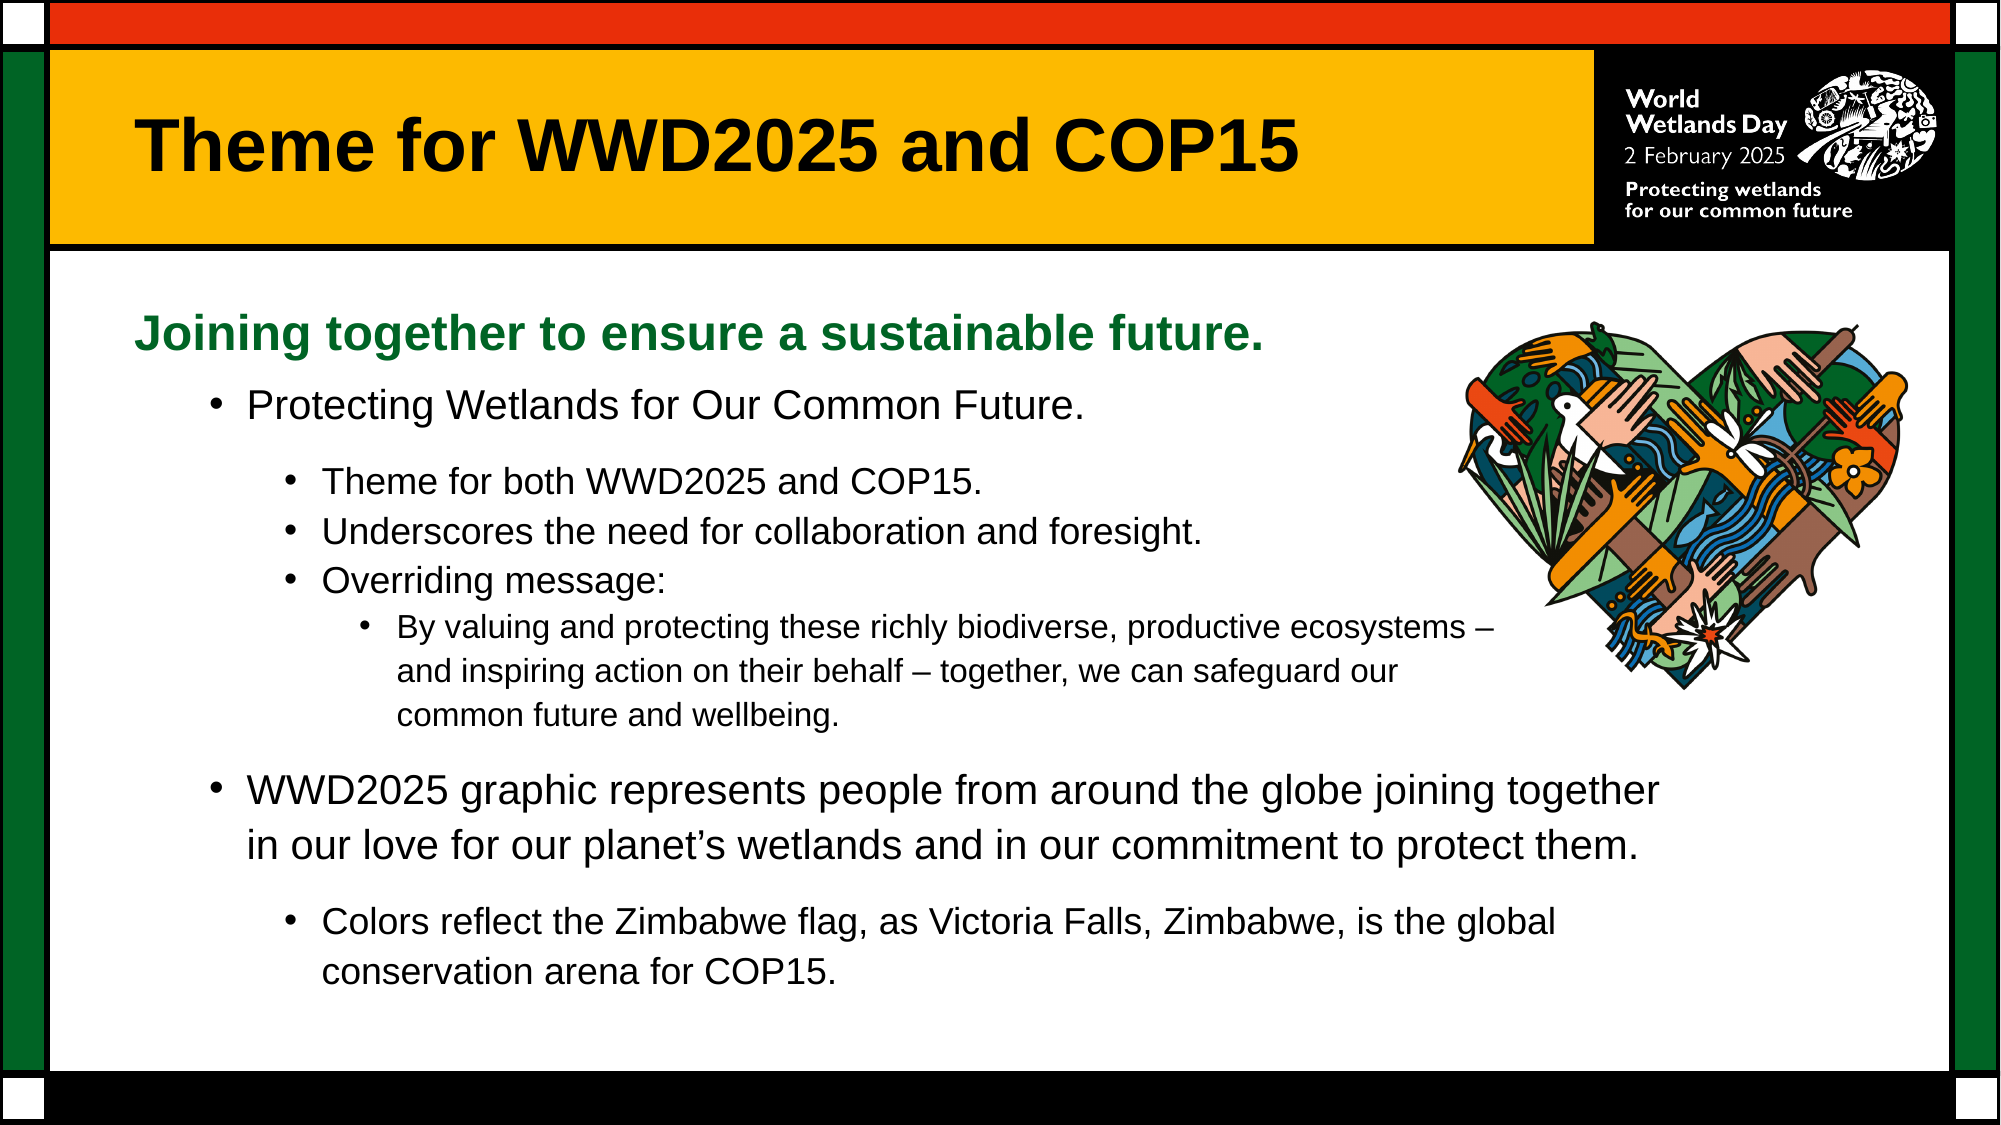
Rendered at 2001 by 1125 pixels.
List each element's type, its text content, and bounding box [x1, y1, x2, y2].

text_box Theme for WWD2025 and COP15 [119, 65, 1845, 229]
picture [1614, 62, 1948, 229]
text_box Joining together to ensure a sustainable future. Protecting Wetlands for Our Common Future. Theme for both WWD2025 and COP15. Underscores the need for collaboration and foresight. Overriding message: By valuing and protecting these richly biodiverse, productive ecosystems – and inspiring action on their behalf – together, we can safeguard our common future and wellbeing. WWD2025 graphic represents people from around the globe joining together in our love for our planet’s wetlands and in our commitment to protect them. Colors reflect the Zimbabwe flag, as Victoria Falls, Zimbabwe, is the global conservation arena for COP15. [119, 286, 1896, 1075]
picture [1452, 312, 1919, 700]
